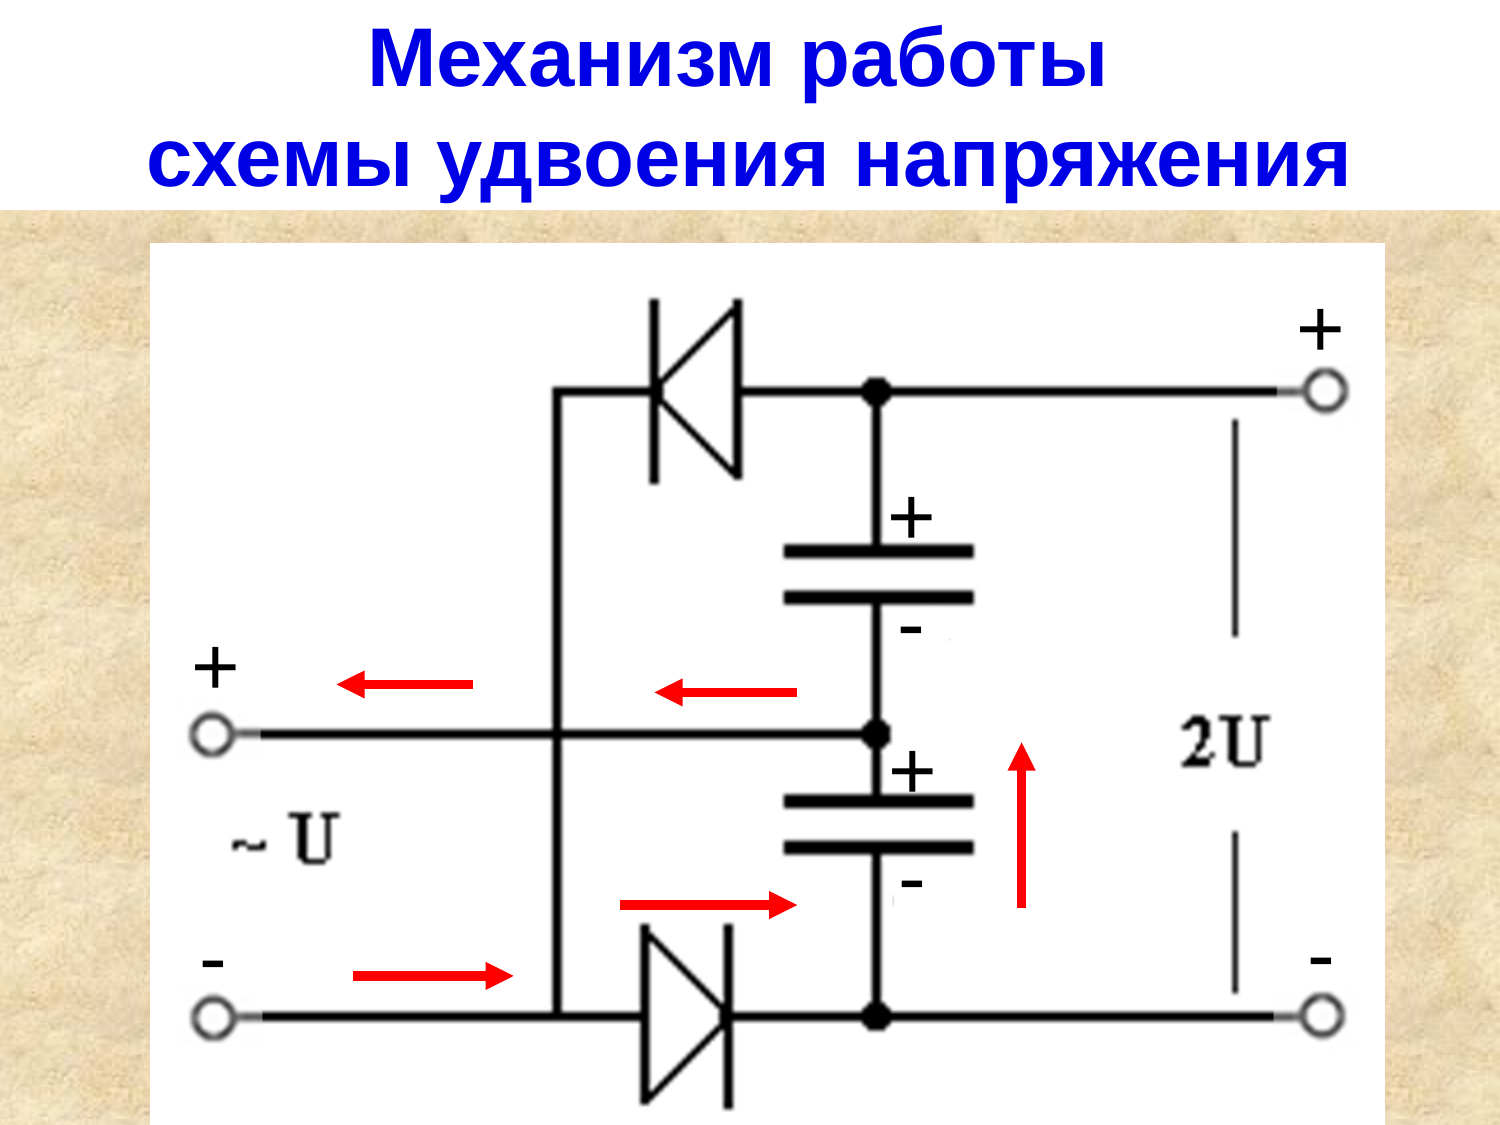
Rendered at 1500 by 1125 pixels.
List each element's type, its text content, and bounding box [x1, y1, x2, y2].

picture [0, 211, 1500, 1125]
text_box Механизм работы схемы удвоения напряжения [0, 0, 1500, 211]
